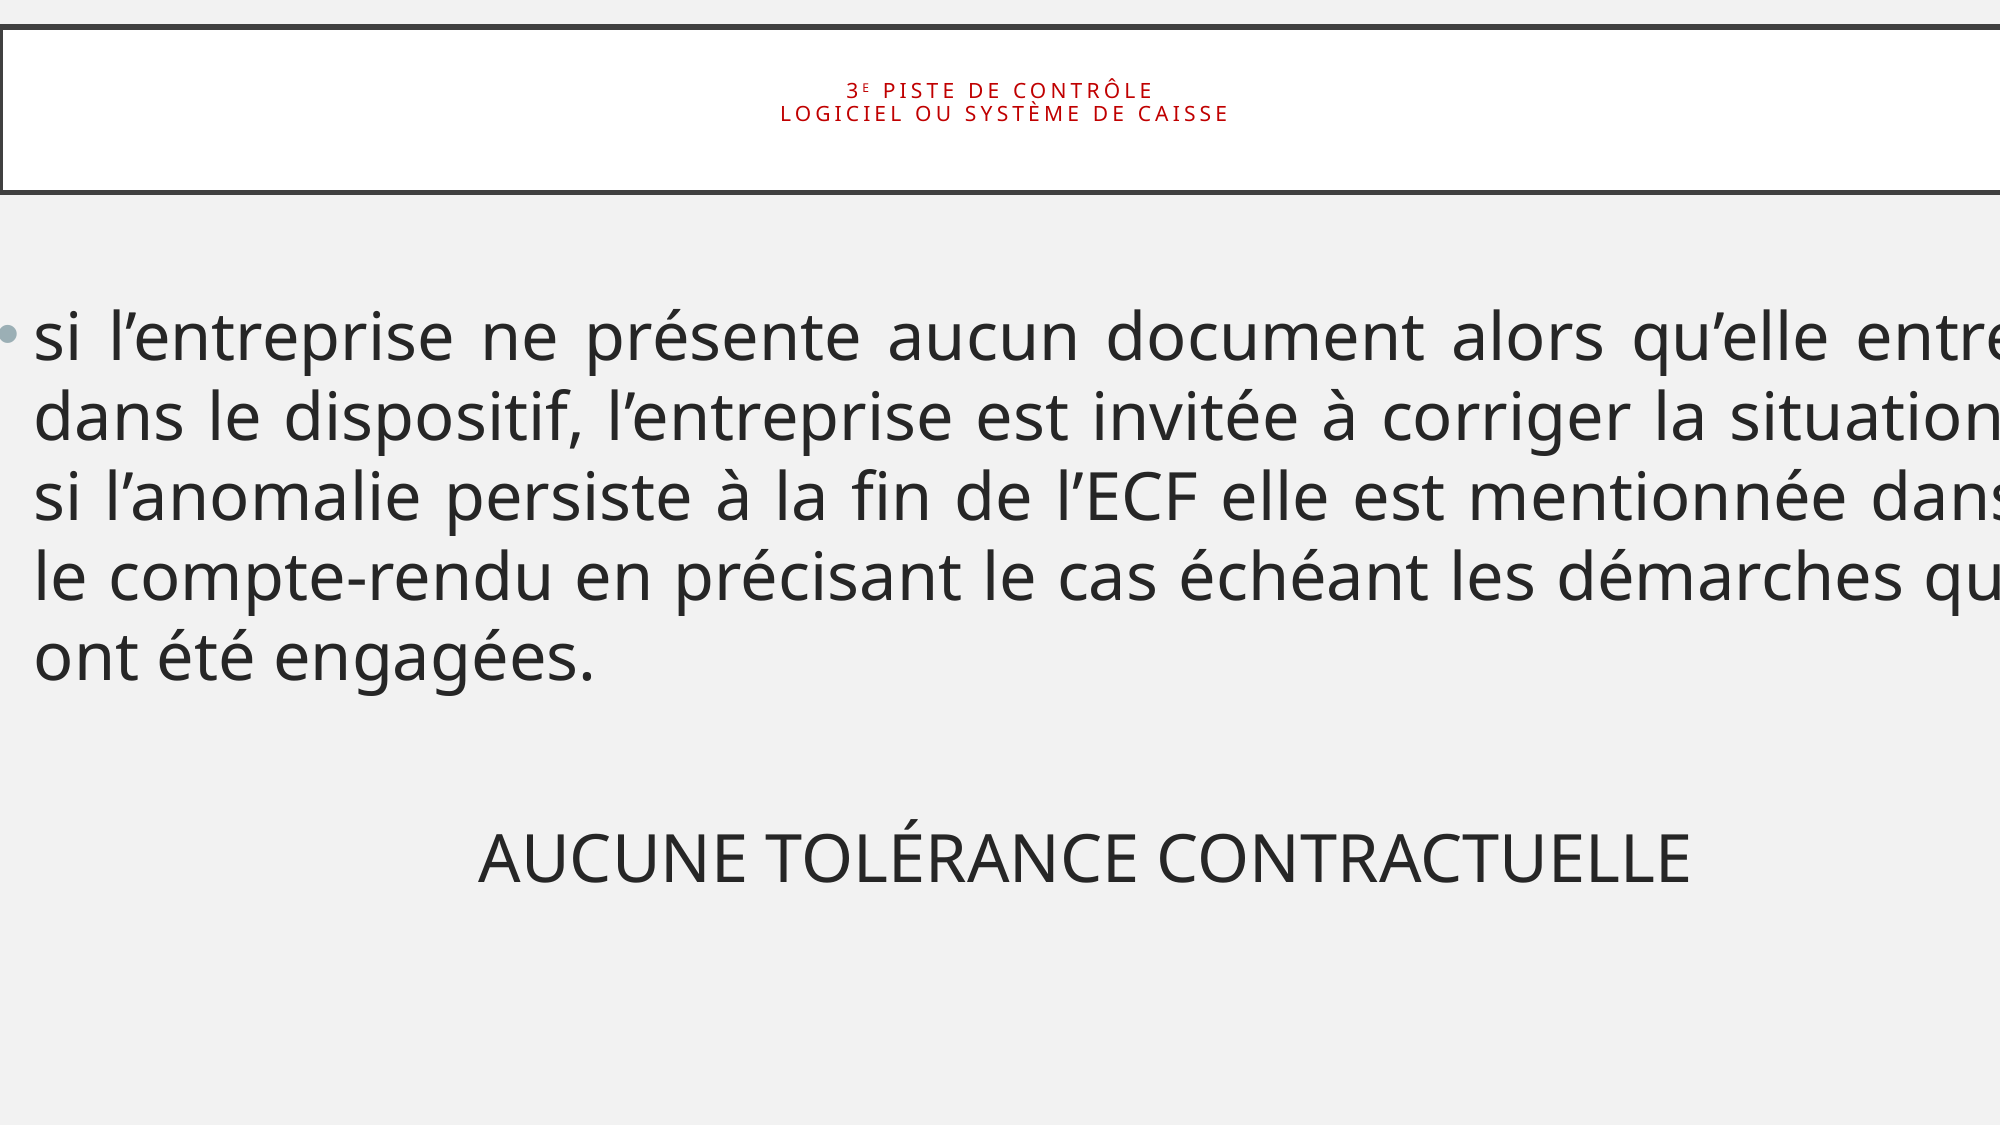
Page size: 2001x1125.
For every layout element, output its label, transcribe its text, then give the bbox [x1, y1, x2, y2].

title 3e piste de contrôle logiciel ou système de caisse [0, 24, 2000, 195]
list si l’entreprise ne présente aucun document alors qu’elle entre dans le dispositif, l’entreprise est invitée à corriger la situation. si l’anomalie persiste à la fin de l’ECF elle est mentionnée dans le compte-rendu en précisant le cas échéant les démarches qui ont été engagées. AUCUNE TOLÉRANCE CONTRACTUELLE [0, 220, 2000, 1125]
